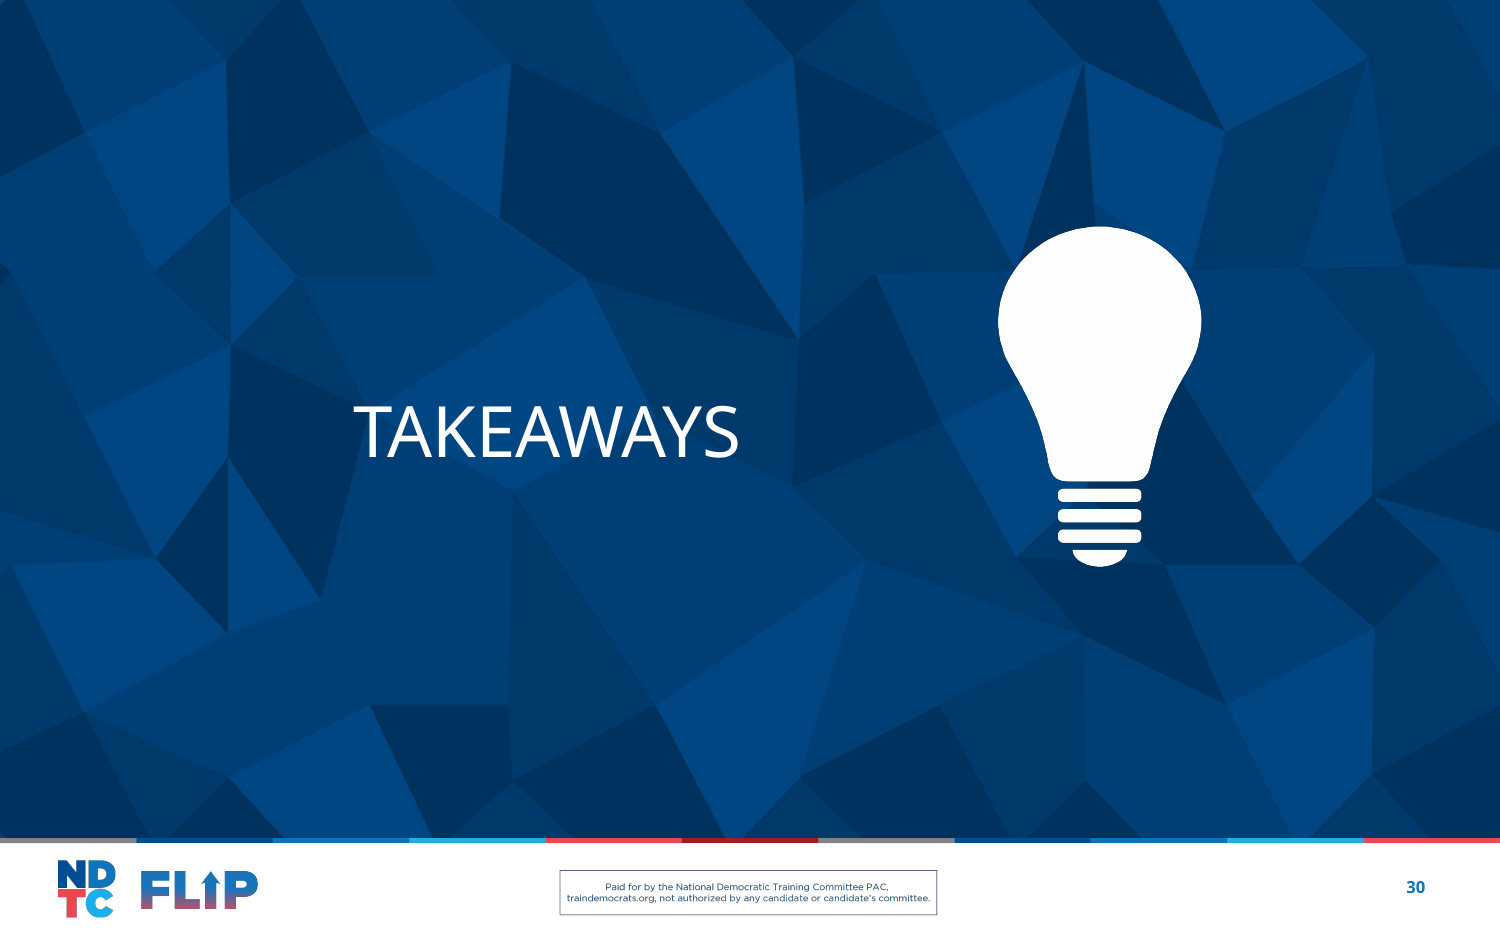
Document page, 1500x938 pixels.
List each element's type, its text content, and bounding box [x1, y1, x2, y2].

slide_number 30 [1391, 852, 1500, 925]
picture [27, 854, 259, 931]
picture [542, 852, 956, 932]
text_box TAKEAWAYS [146, 379, 949, 480]
picture [0, 0, 1500, 843]
